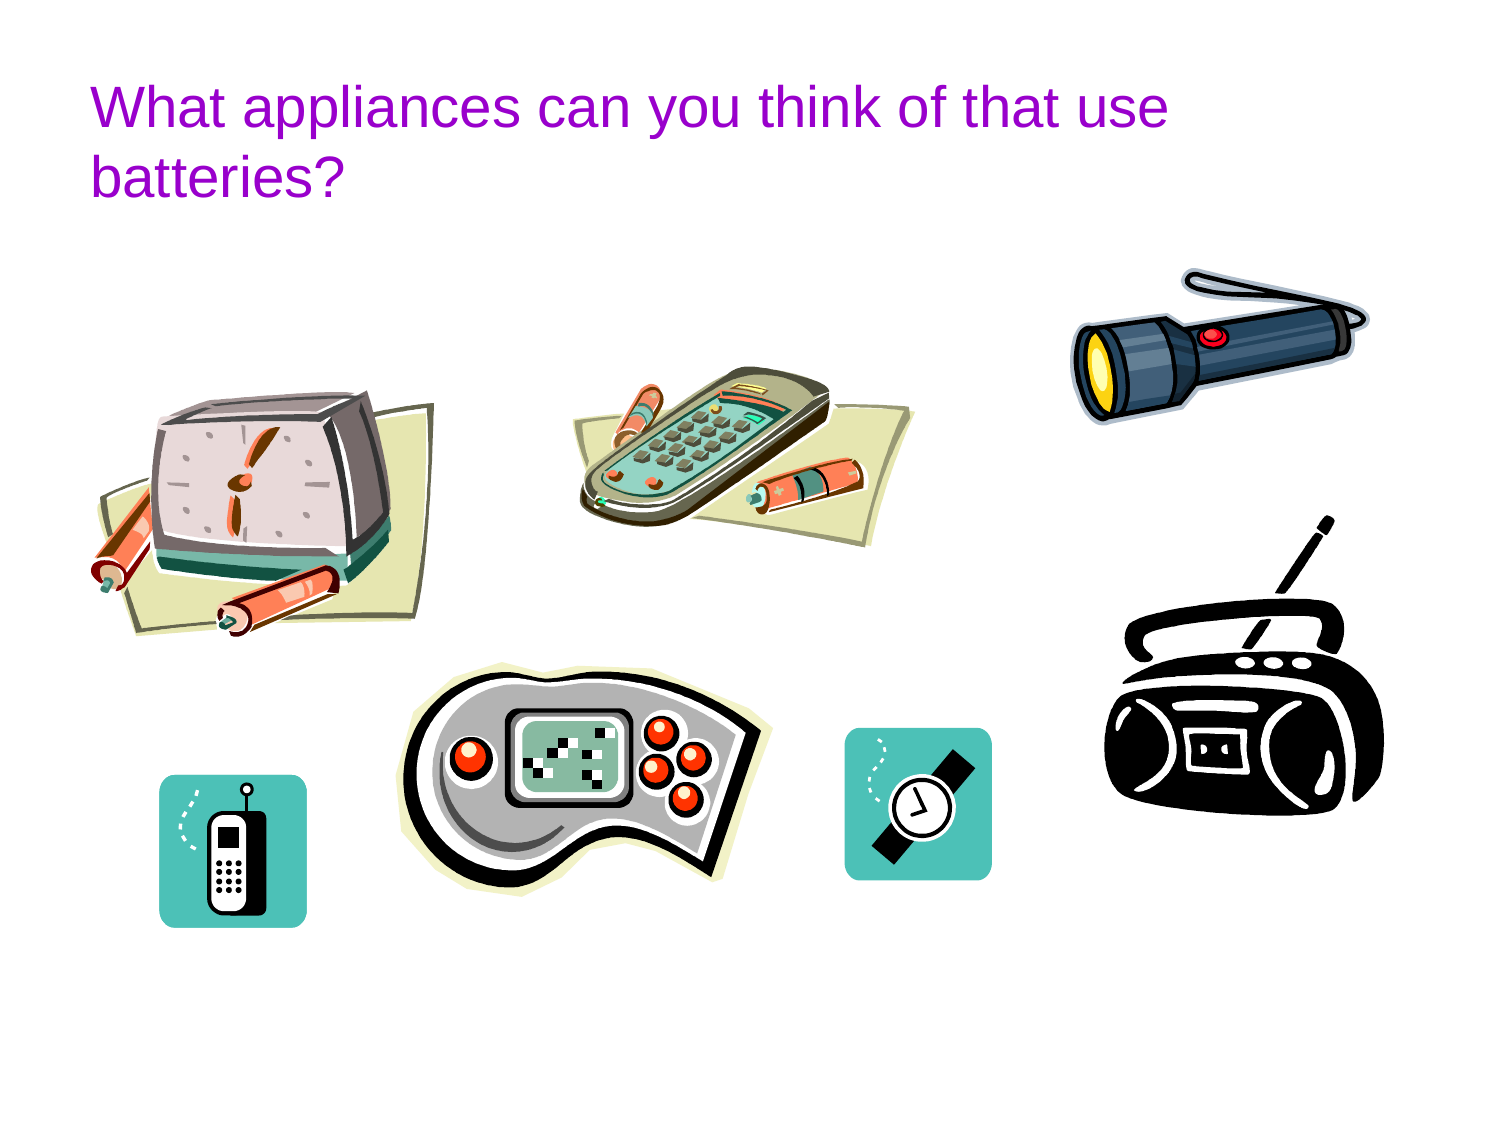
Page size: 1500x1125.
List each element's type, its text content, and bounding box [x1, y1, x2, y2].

picture [844, 727, 993, 881]
picture [395, 656, 779, 903]
picture [572, 361, 921, 553]
picture [1104, 515, 1385, 816]
title What appliances can you think of that use batteries? [75, 45, 1425, 233]
picture [1068, 266, 1372, 427]
picture [159, 774, 307, 928]
picture [88, 385, 440, 642]
